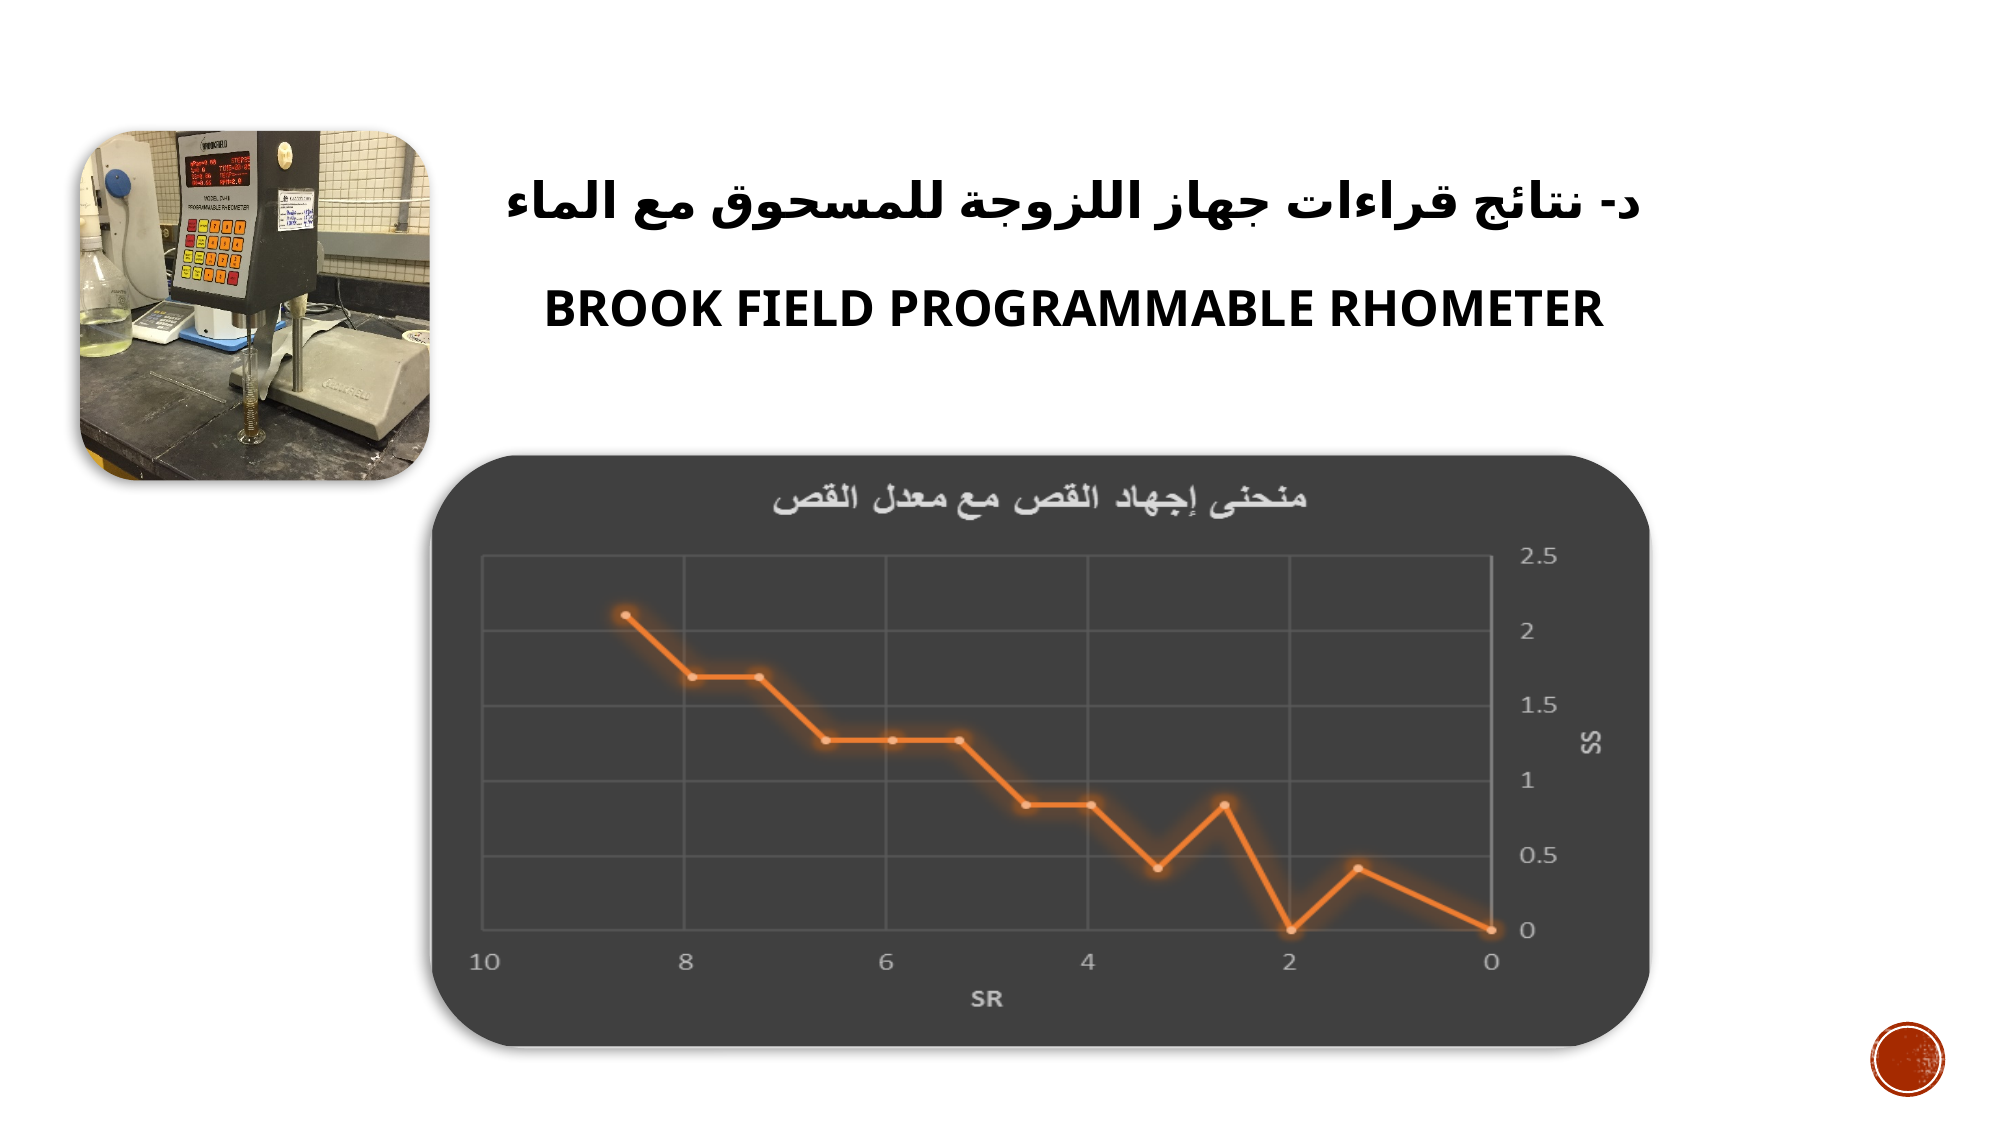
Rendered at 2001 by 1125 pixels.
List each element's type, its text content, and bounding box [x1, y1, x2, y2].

picture [80, 130, 1653, 1048]
title د- نتائج قراءات جهاز اللزوجة للمسحوق مع الماء BROOK FIELD PROGRAMMABLE RHOMETER [249, 42, 1899, 369]
